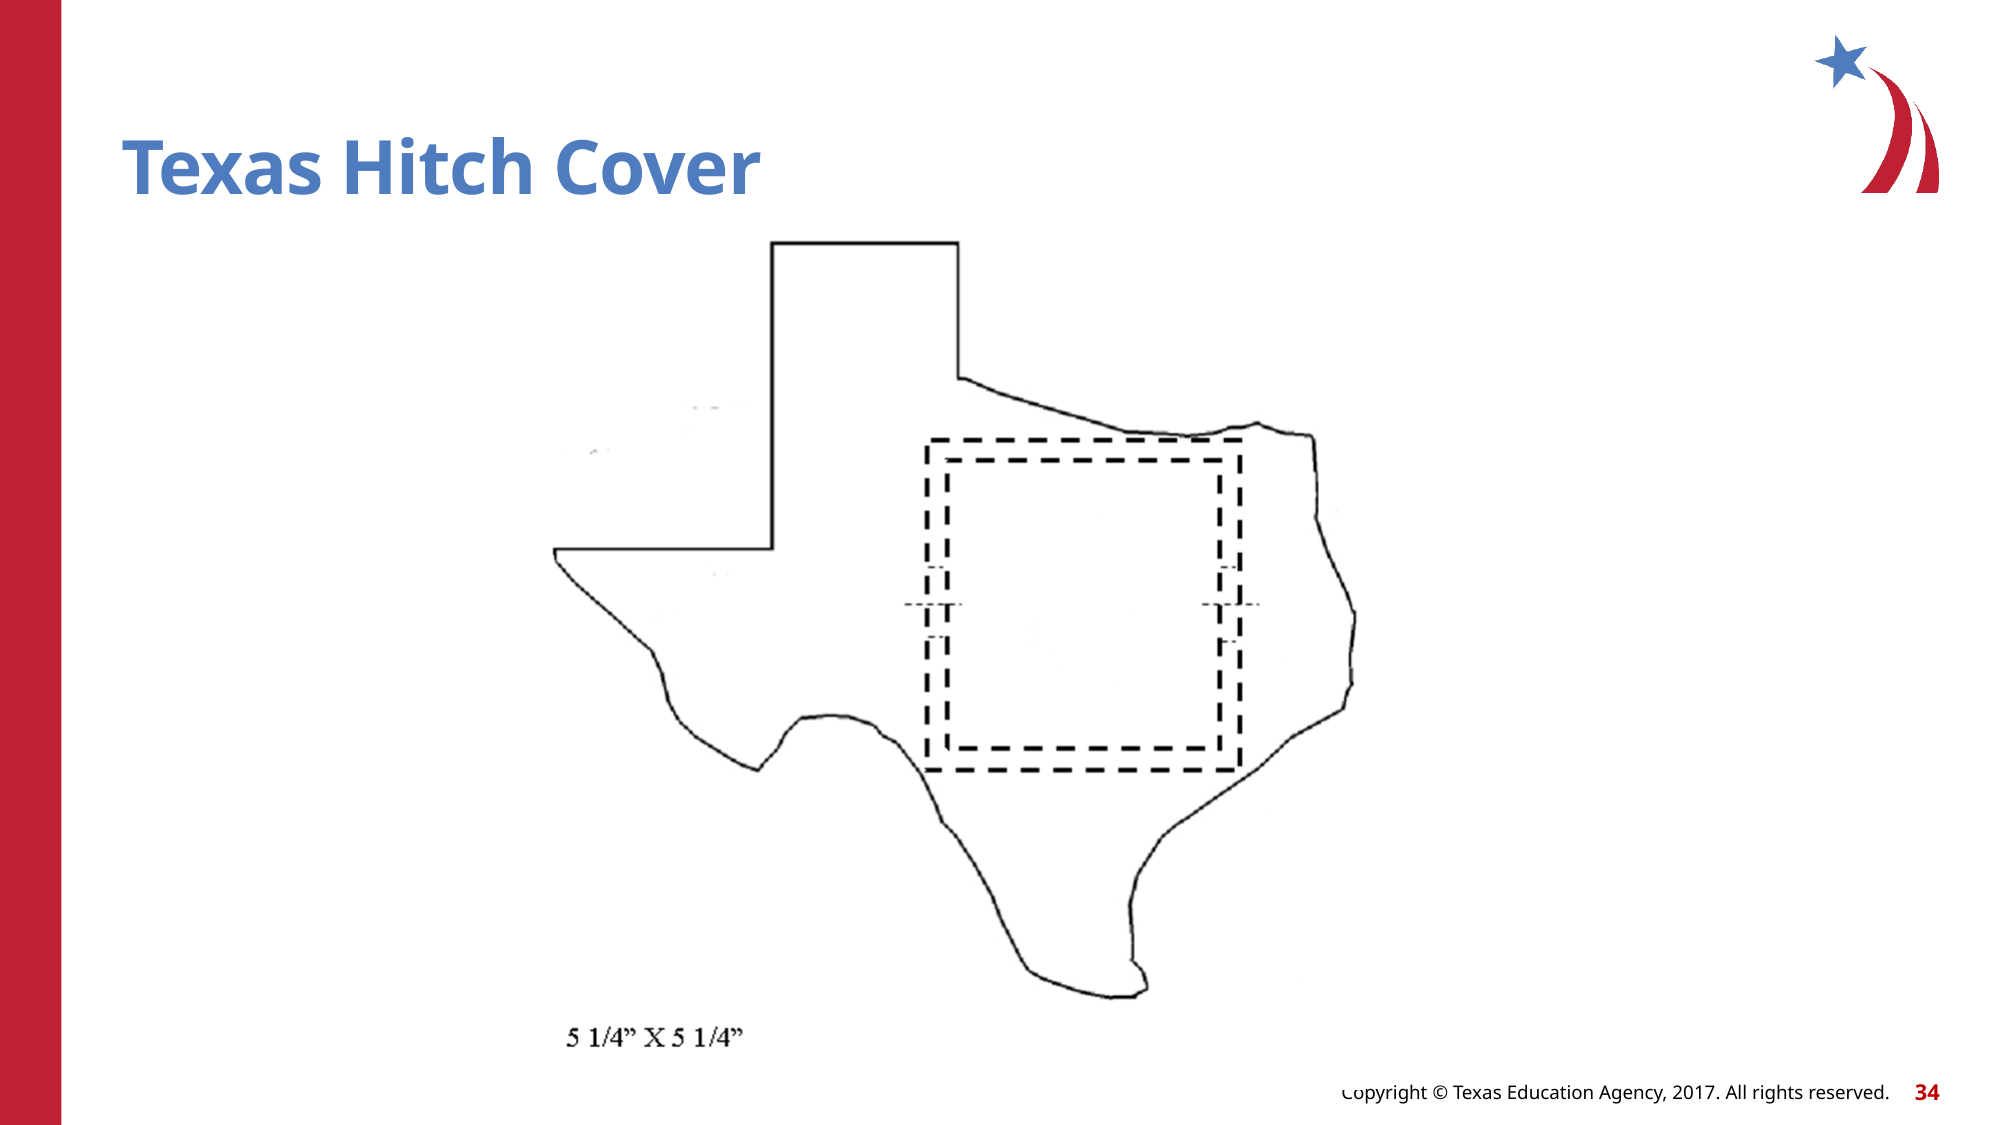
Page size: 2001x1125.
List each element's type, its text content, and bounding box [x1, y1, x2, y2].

picture [1814, 34, 1939, 193]
title Texas Hitch Cover [121, 66, 1776, 211]
picture [533, 235, 1363, 1090]
